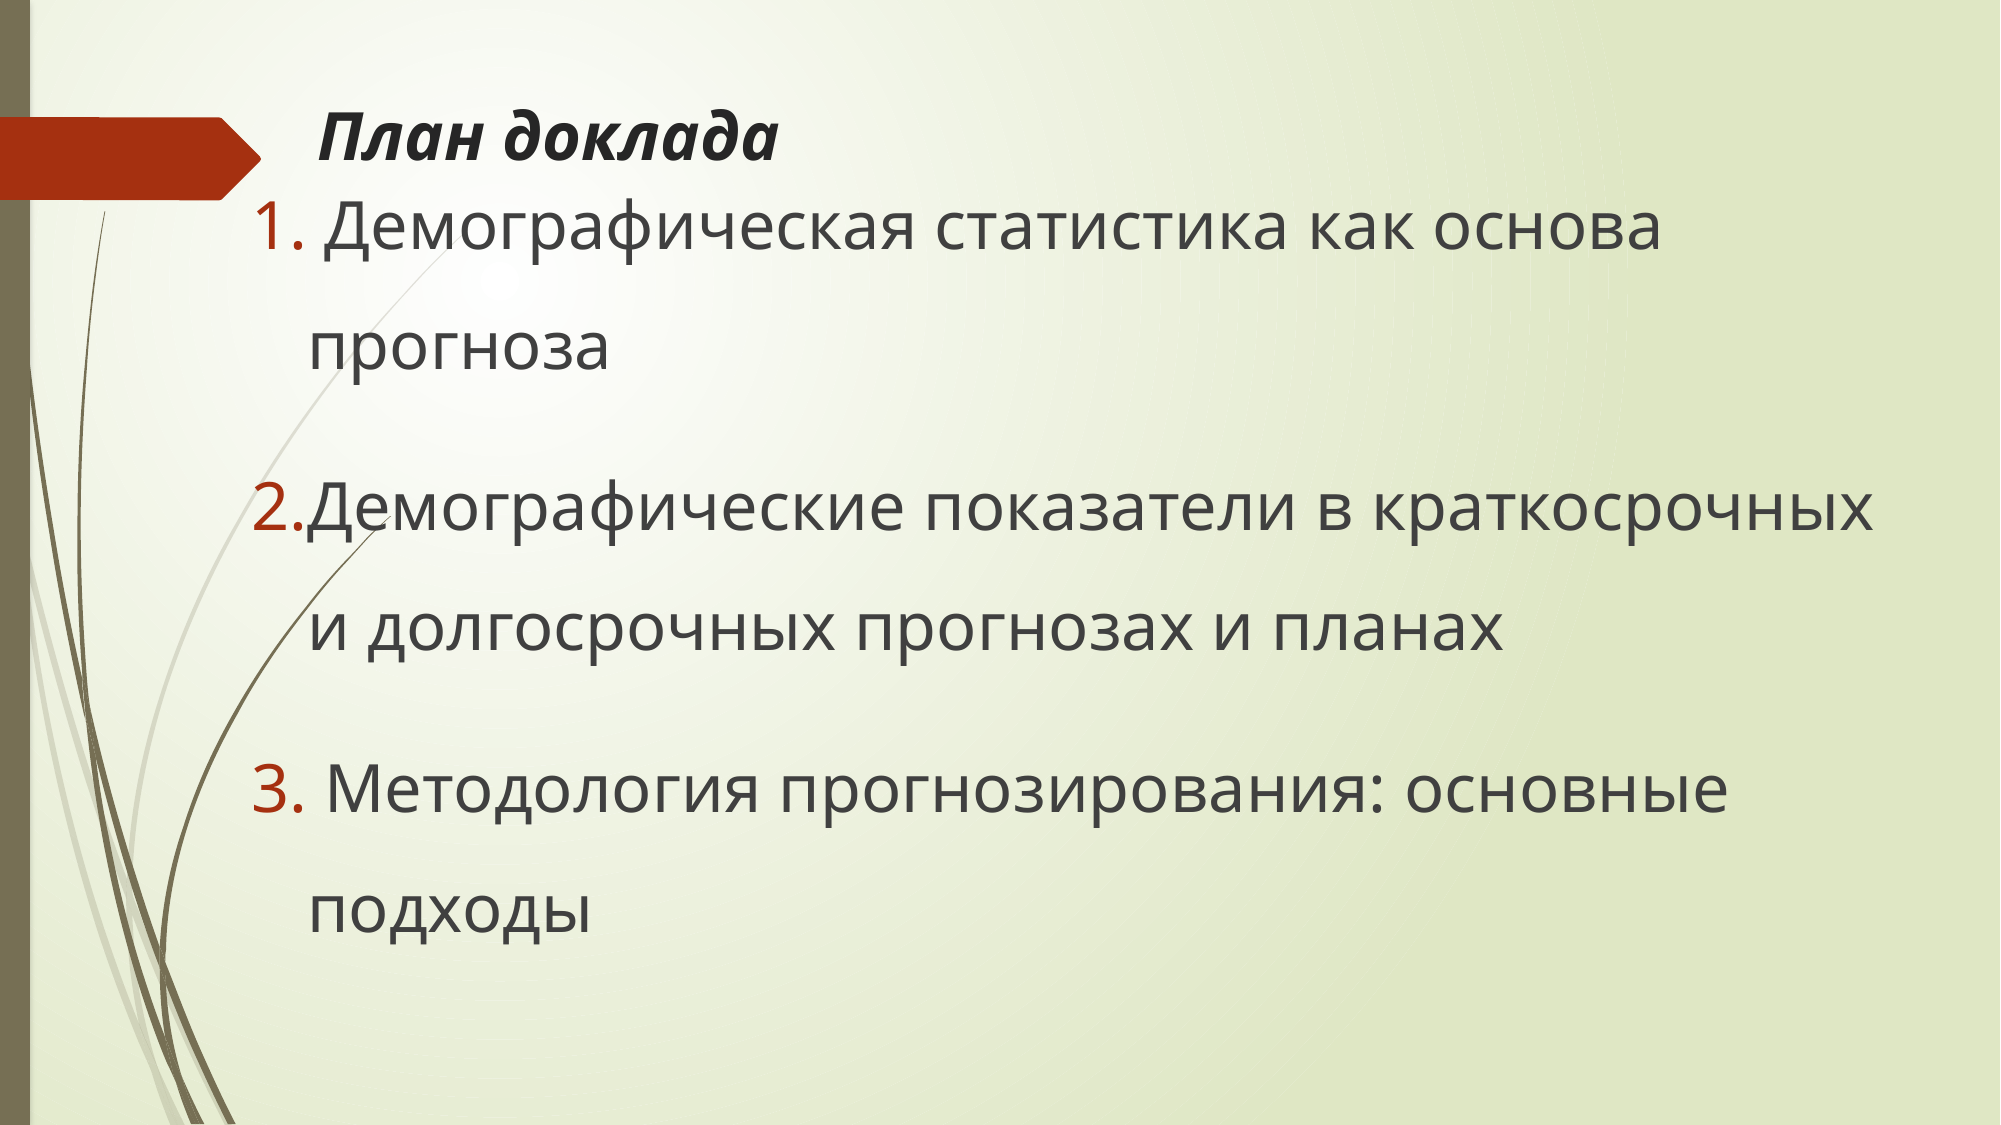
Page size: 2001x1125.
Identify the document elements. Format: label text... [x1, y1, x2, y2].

list Демографическая статистика как основа прогноза Демографические показатели в краткосрочных и долгосрочных прогнозах и планах Методология прогнозирования: основные подходы [235, 34, 1908, 1085]
